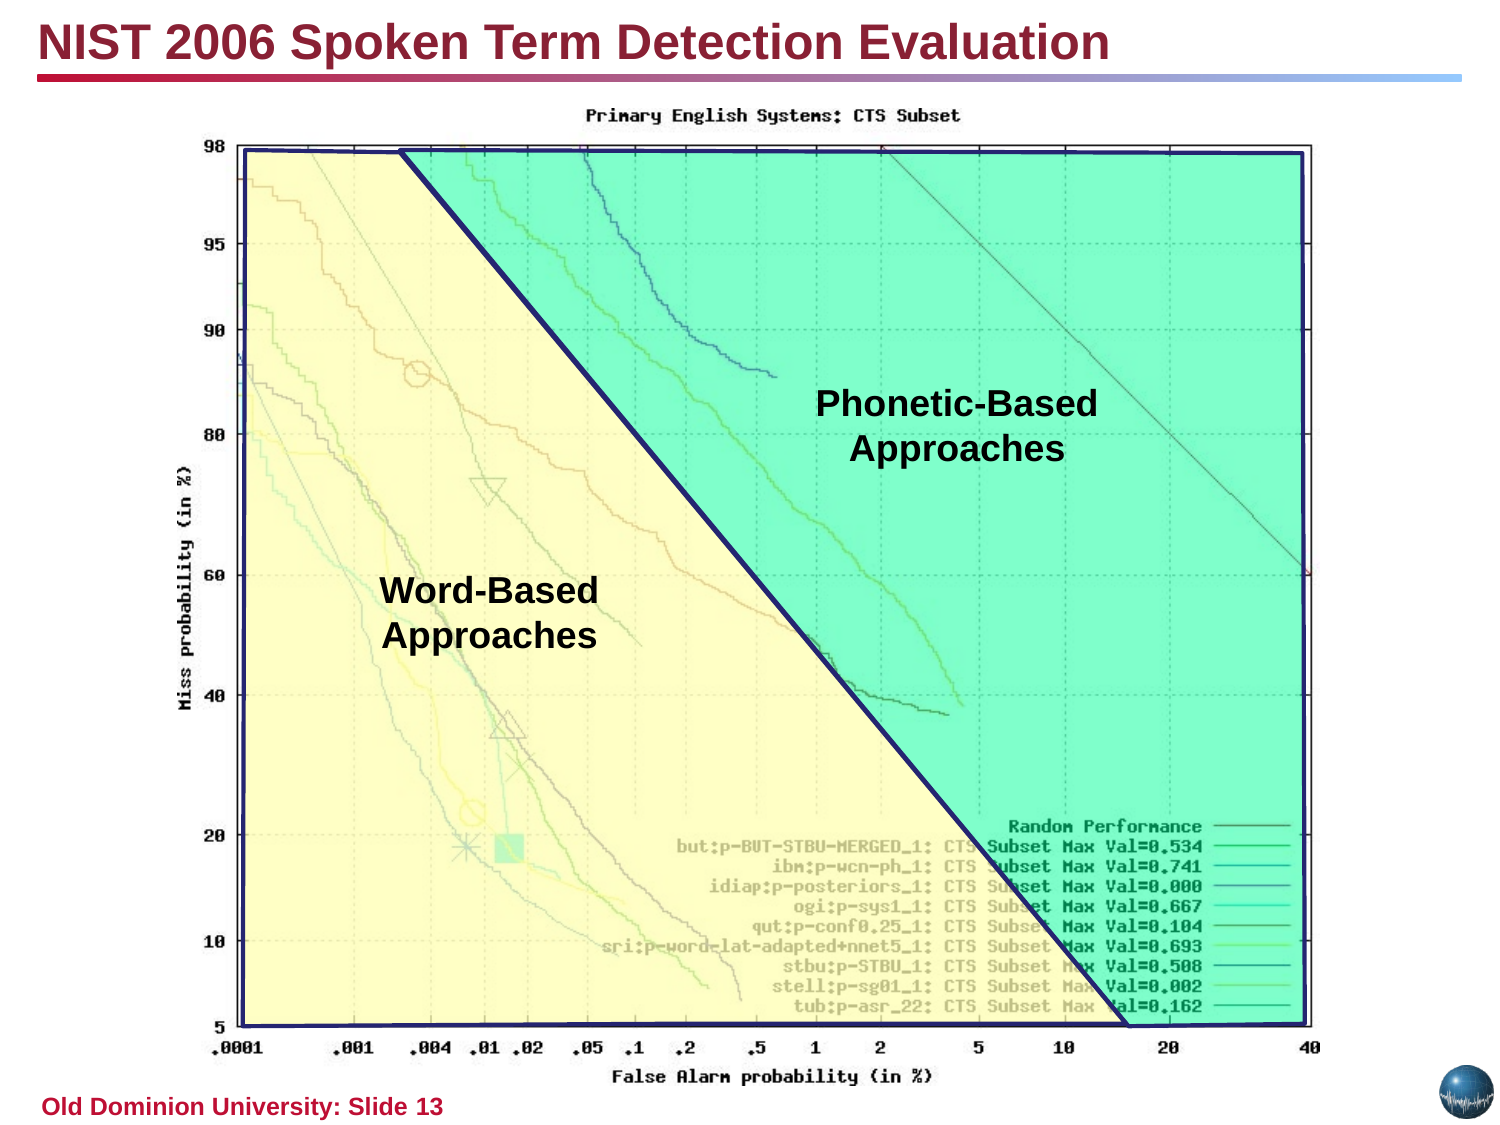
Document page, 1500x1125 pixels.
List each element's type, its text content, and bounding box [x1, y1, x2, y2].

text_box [1128, 149, 1305, 1027]
picture [177, 108, 1320, 1086]
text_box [242, 149, 1127, 1027]
picture [1439, 1065, 1494, 1119]
text_box NIST 2006 Spoken Term Detection Evaluation [37, 9, 1460, 70]
